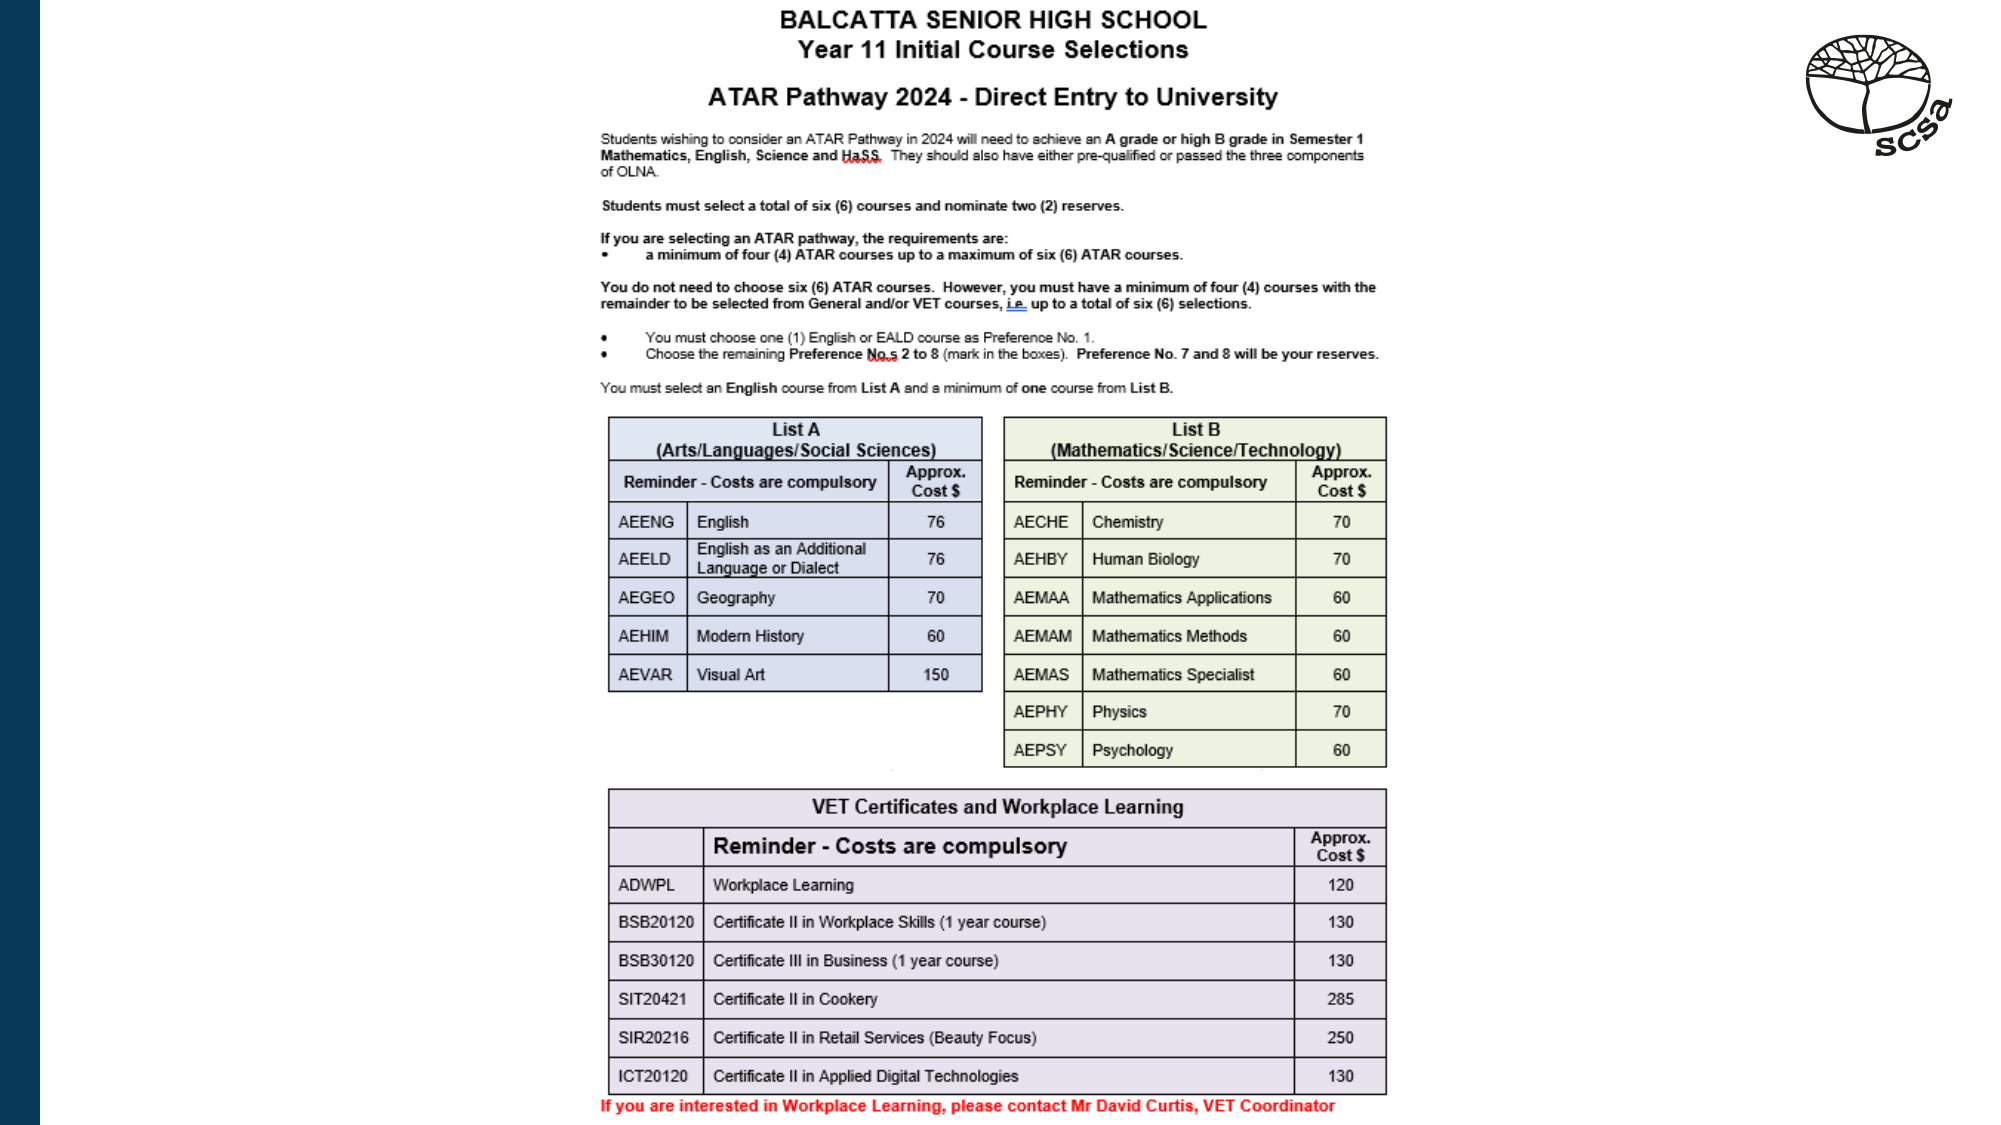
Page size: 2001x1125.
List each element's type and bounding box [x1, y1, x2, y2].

picture [595, 0, 1405, 1125]
picture [1803, 31, 1953, 158]
